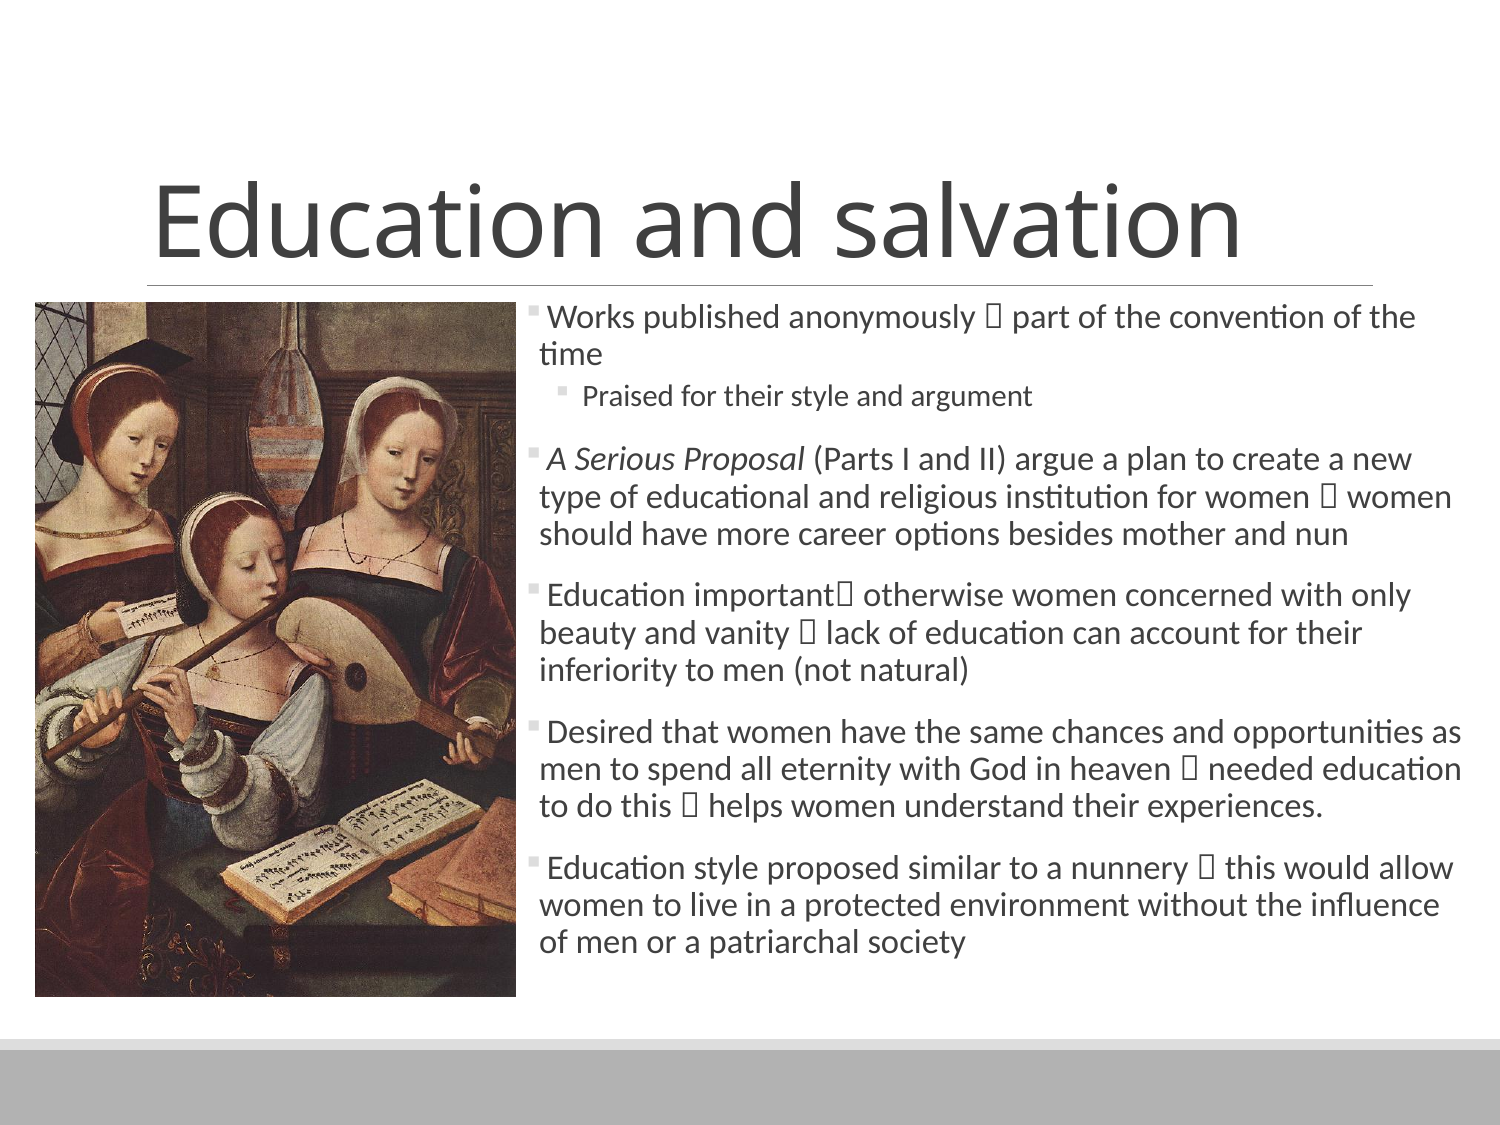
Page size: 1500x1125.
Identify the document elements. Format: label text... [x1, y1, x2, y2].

title Education and salvation [135, 47, 1373, 285]
list Works published anonymously  part of the convention of the time Praised for their style and argument A Serious Proposal (Parts I and II) argue a plan to create a new type of educational and religious institution for women  women should have more career options besides mother and nun Education important otherwise women concerned with only beauty and vanity  lack of education can account for their inferiority to men (not natural) Desired that women have the same chances and opportunities as men to spend all eternity with God in heaven  needed education to do this  helps women understand their experiences. Education style proposed similar to a nunnery  this would allow women to live in a protected environment without the influence of men or a patriarchal society [525, 290, 1465, 1037]
picture [35, 302, 516, 997]
